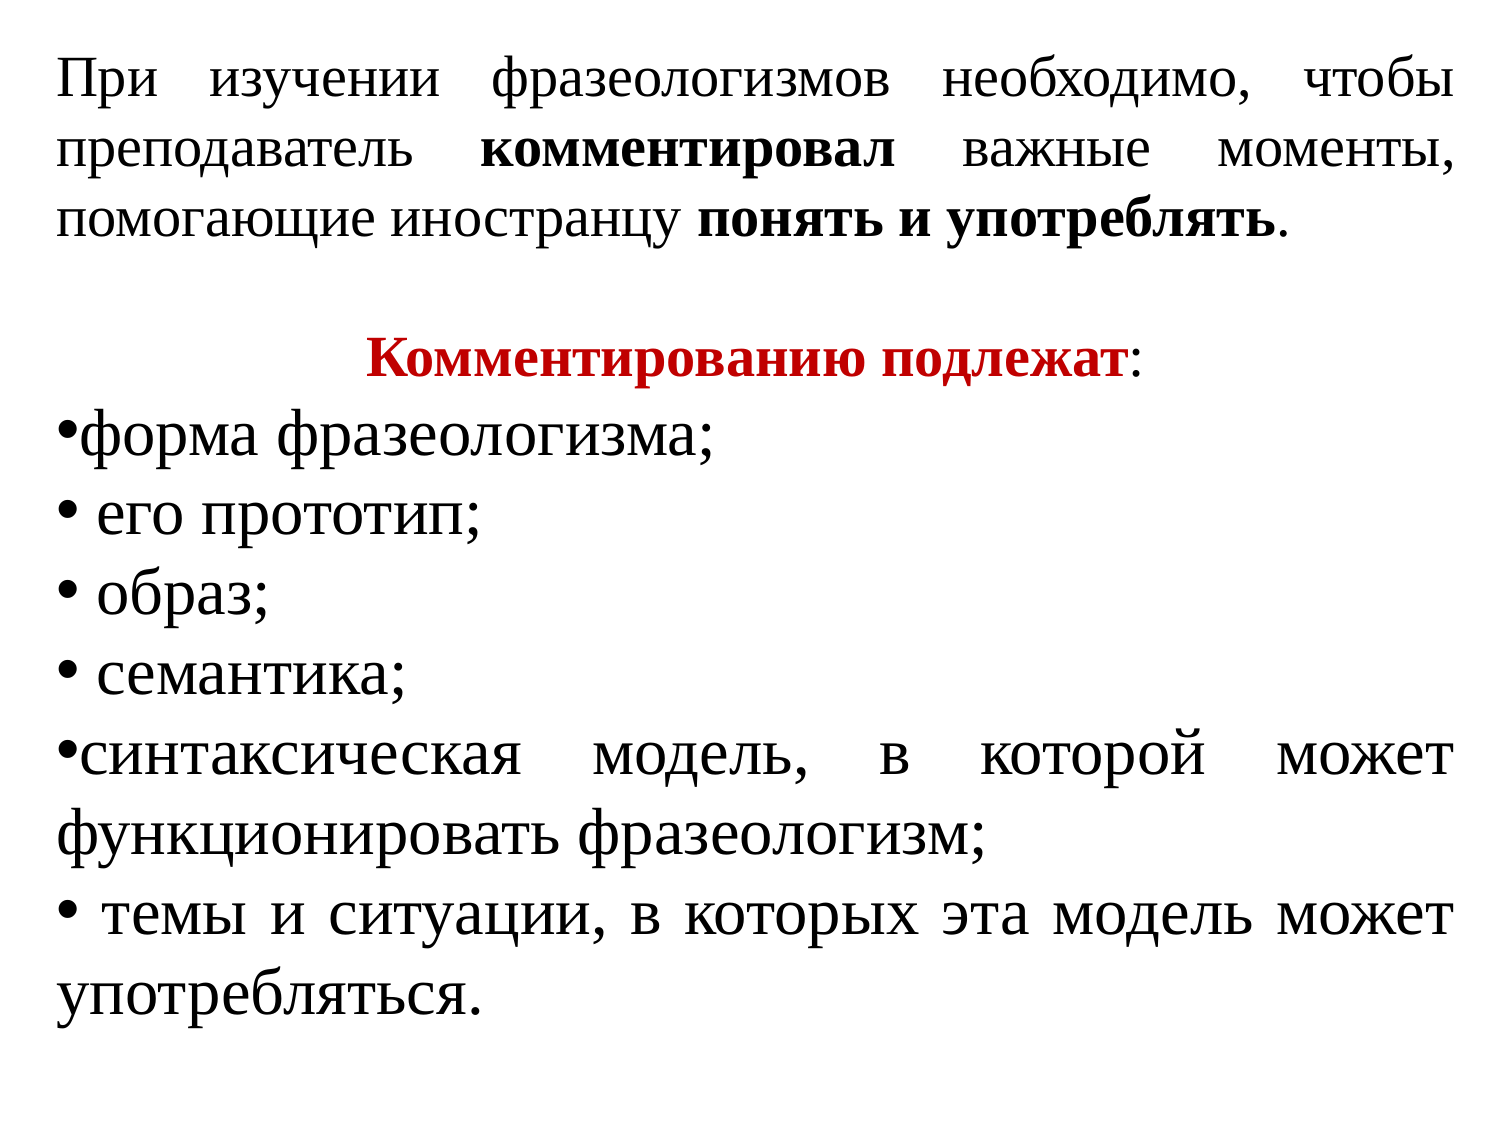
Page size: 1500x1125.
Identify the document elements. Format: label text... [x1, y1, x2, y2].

text_box При изучении фразеологизмов необходимо, чтобы преподаватель комментировал важные моменты, помогающие иностранцу понять и употреблять. Комментированию подлежат: форма фразеологизма; его прототип; образ; семантика; синтаксическая модель, в которой может функционировать фразеологизм; темы и ситуации, в которых эта модель может употребляться. [41, 30, 1471, 1036]
